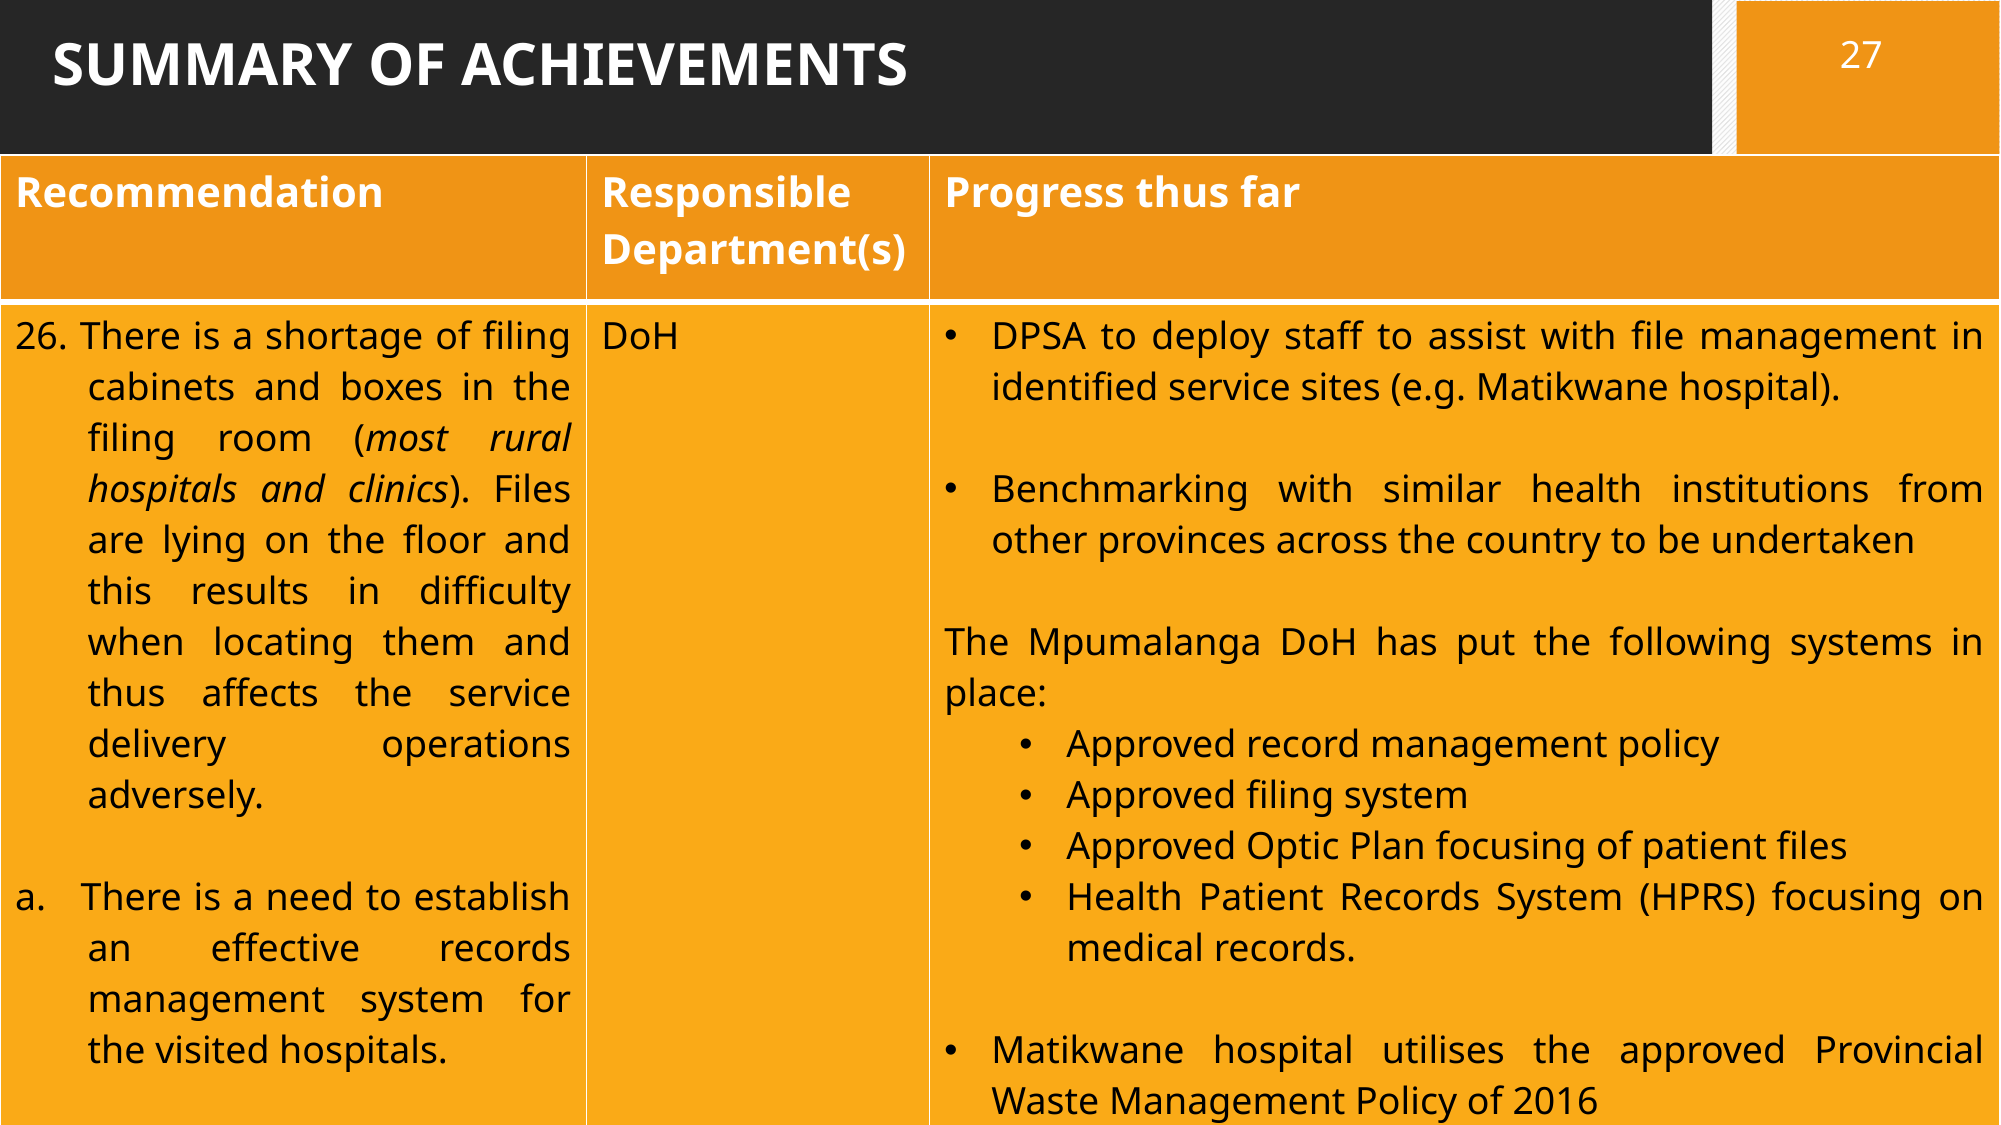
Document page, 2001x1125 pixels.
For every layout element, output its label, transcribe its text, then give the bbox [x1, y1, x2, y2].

table_header Recommendation [1, 156, 586, 299]
table_header Responsible Department(s) [587, 156, 929, 299]
table_cell DoH [587, 305, 929, 1125]
slide_number 27 [1824, 23, 1975, 138]
table_header Progress thus far [930, 156, 1999, 299]
table_cell DPSA to deploy staff to assist with file management in identified service sites (e.g. Matikwane hospital). Benchmarking with similar health institutions from other provinces across the country to be undertaken The Mpumalanga DoH has put the following systems in place: Approved record management policy Approved filing system Approved Optic Plan focusing of patient files Health Patient Records System (HPRS) focusing on medical records. Matikwane hospital utilises the approved Provincial Waste Management Policy of 2016 [930, 305, 1999, 1125]
title SUMMARY OF ACHIEVEMENTS [37, 27, 1692, 138]
table_cell 26. There is a shortage of filing cabinets and boxes in the filing room (most rural hospitals and clinics). Files are lying on the floor and this results in difficulty when locating them and thus affects the service delivery operations adversely. a. There is a need to establish an effective records management system for the visited hospitals. [1, 305, 586, 1125]
